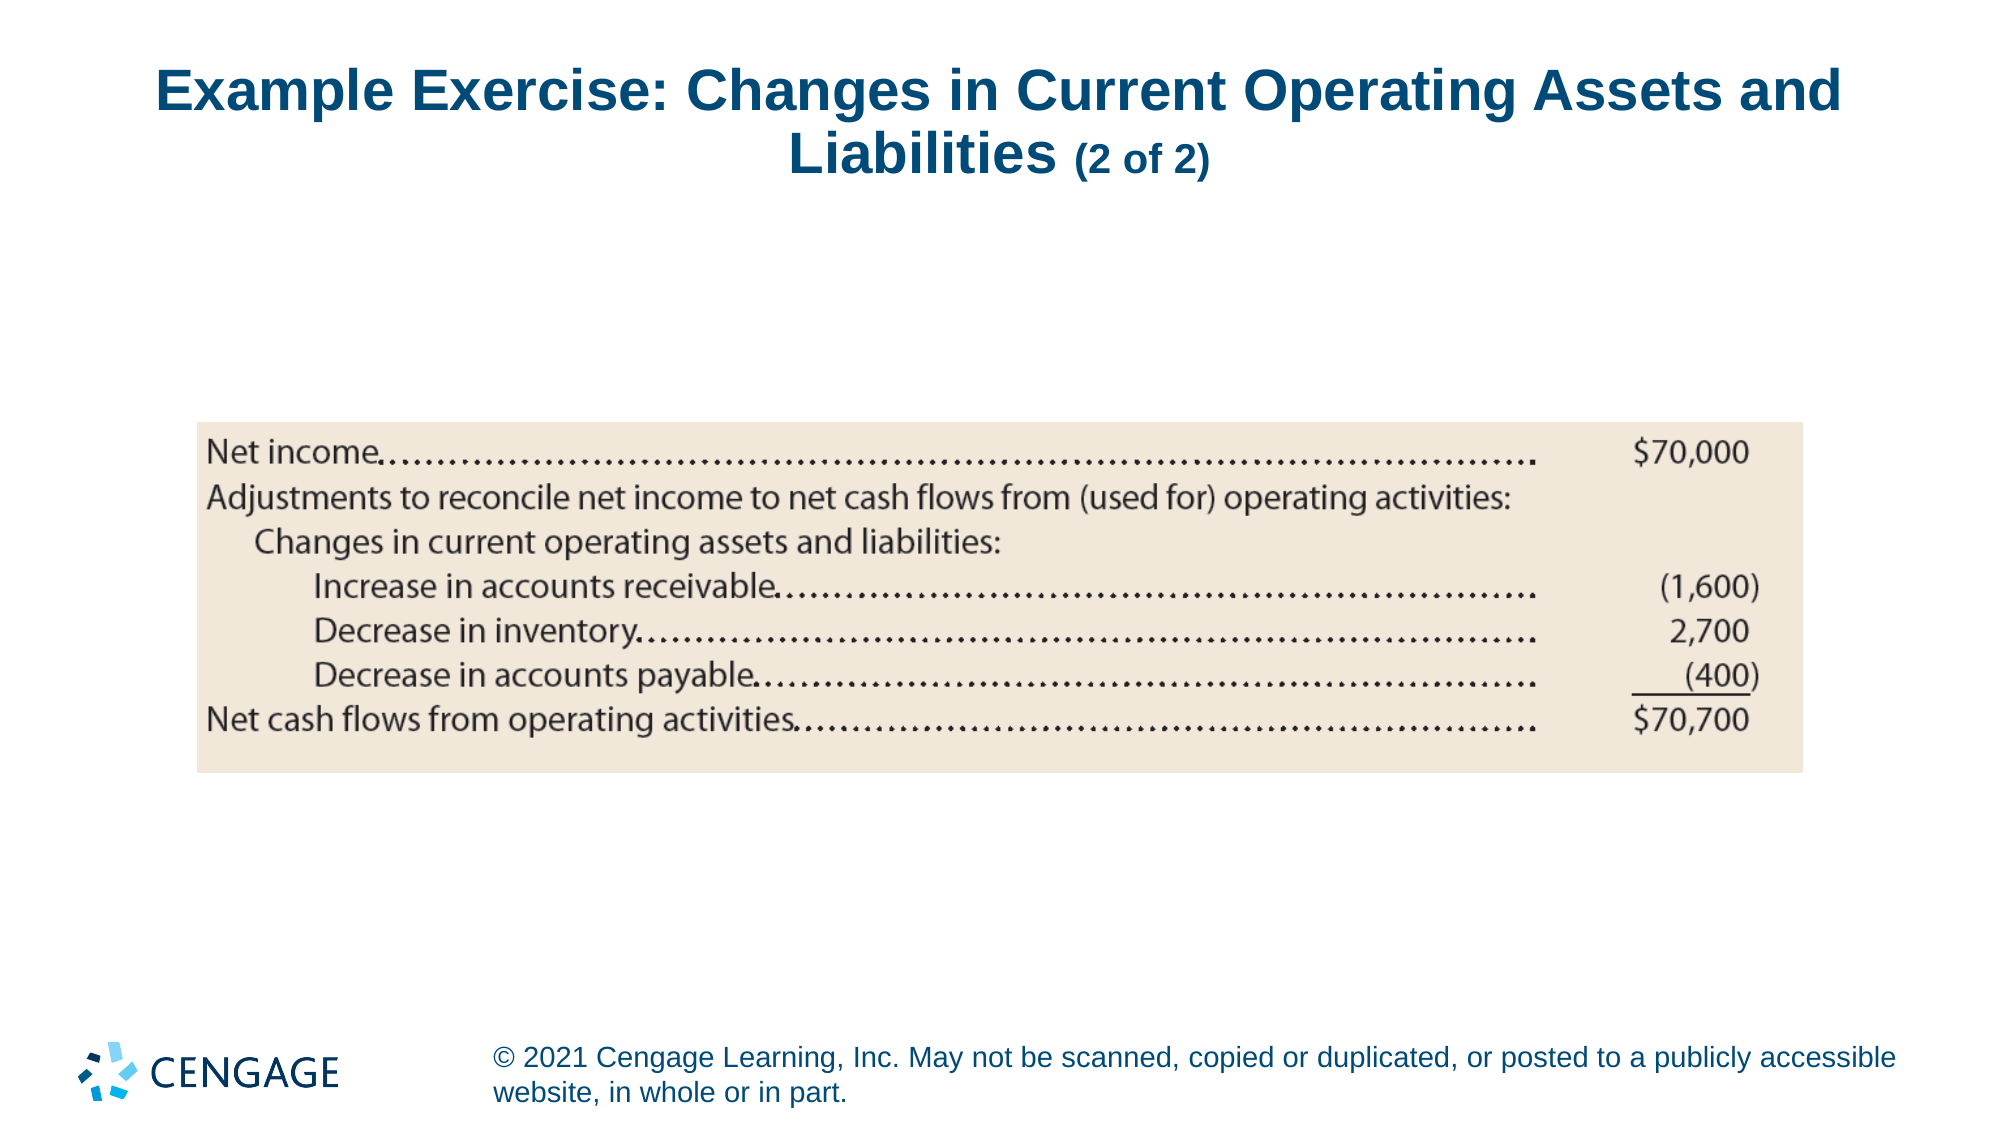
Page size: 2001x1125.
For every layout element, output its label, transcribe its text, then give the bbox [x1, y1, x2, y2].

picture [196, 422, 1804, 774]
title Example Exercise: Changes in Current Operating Assets and Liabilities (2 of 2) [137, 59, 1863, 234]
picture [78, 1042, 338, 1101]
